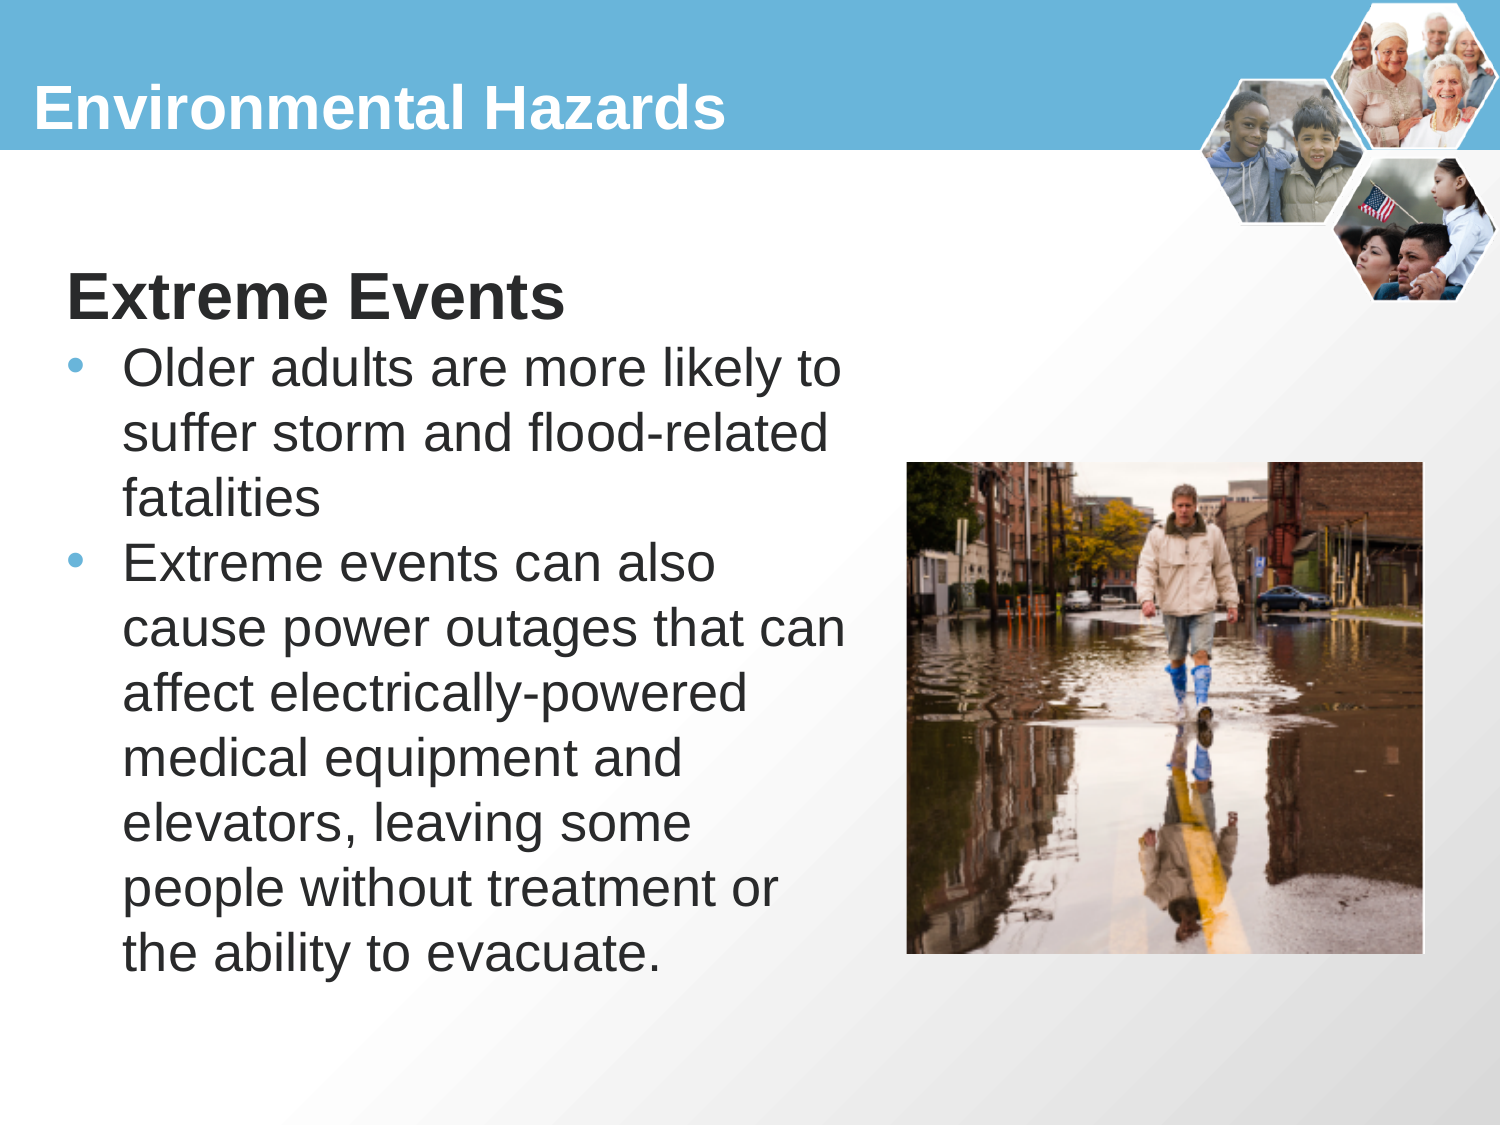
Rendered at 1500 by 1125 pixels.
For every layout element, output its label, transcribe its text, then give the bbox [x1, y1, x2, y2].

text_box Extreme Events Older adults are more likely to suffer storm and flood-related fatalities Extreme events can also cause power outages that can affect electrically-powered medical equipment and elevators, leaving some people without treatment or the ability to evacuate. [51, 245, 880, 1110]
title Environmental Hazards [18, 0, 1425, 150]
picture [1173, 2, 1500, 303]
picture [906, 461, 1426, 954]
